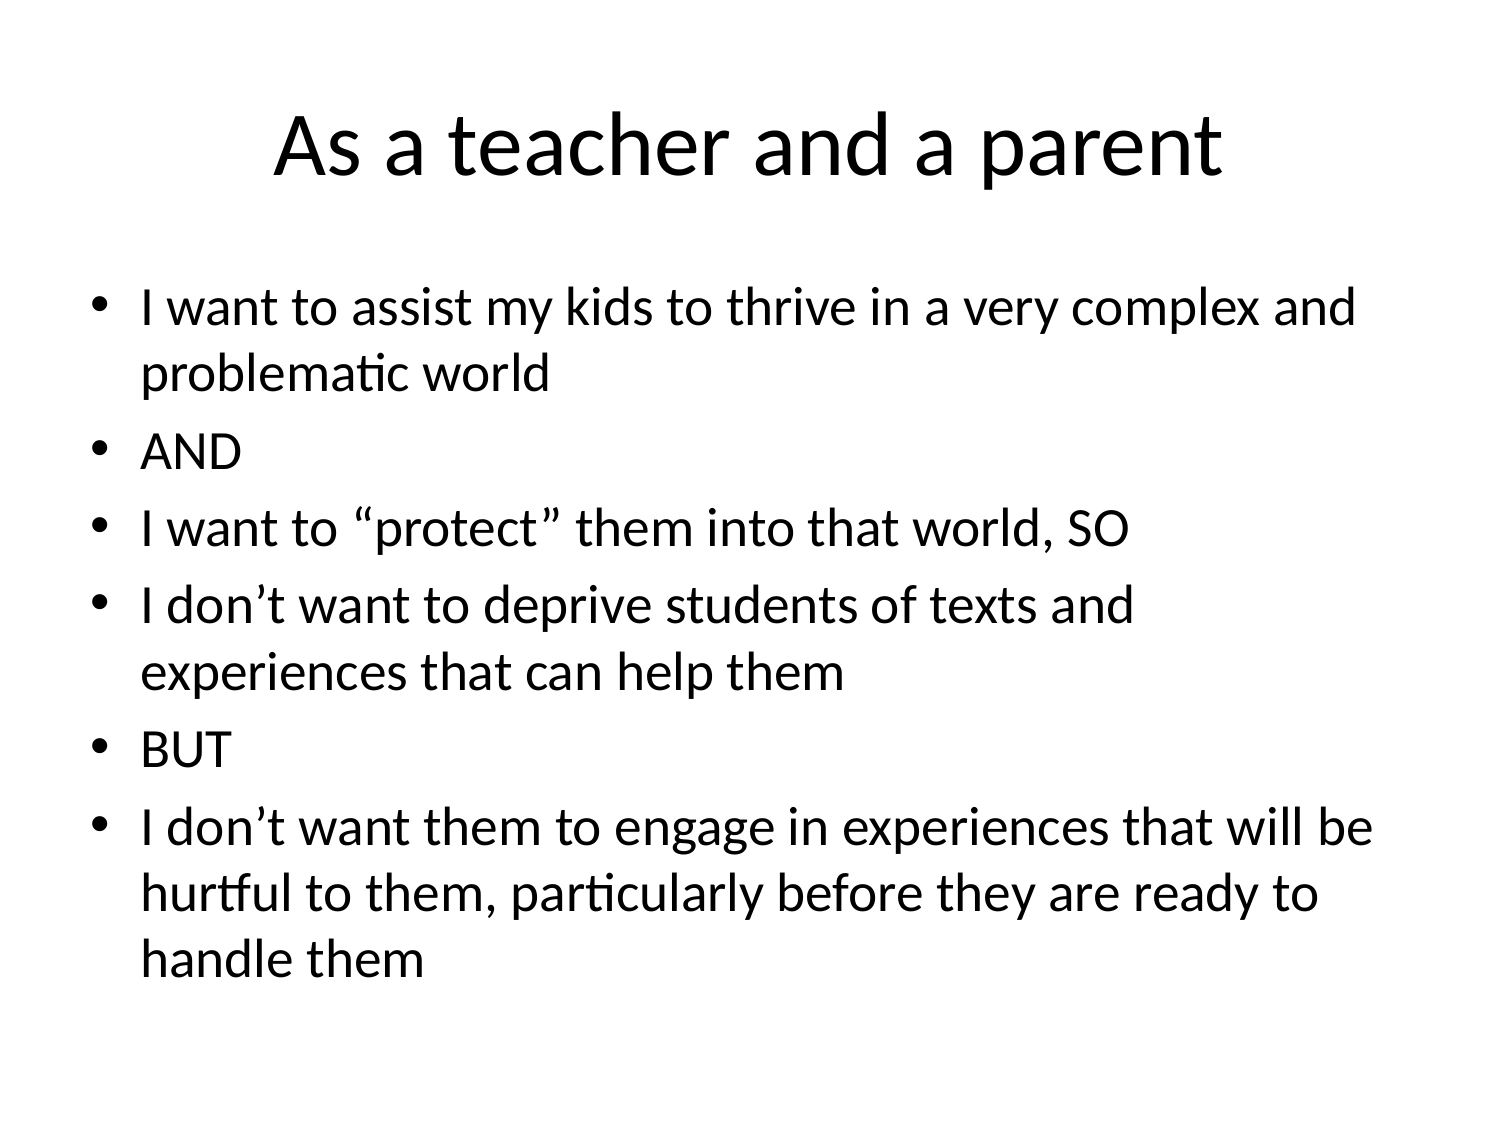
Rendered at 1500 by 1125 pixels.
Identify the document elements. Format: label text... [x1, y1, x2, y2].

title As a teacher and a parent [75, 45, 1425, 233]
list I want to assist my kids to thrive in a very complex and problematic world AND I want to “protect” them into that world, SO I don’t want to deprive students of texts and experiences that can help them BUT I don’t want them to engage in experiences that will be hurtful to them, particularly before they are ready to handle them [75, 262, 1425, 1005]
